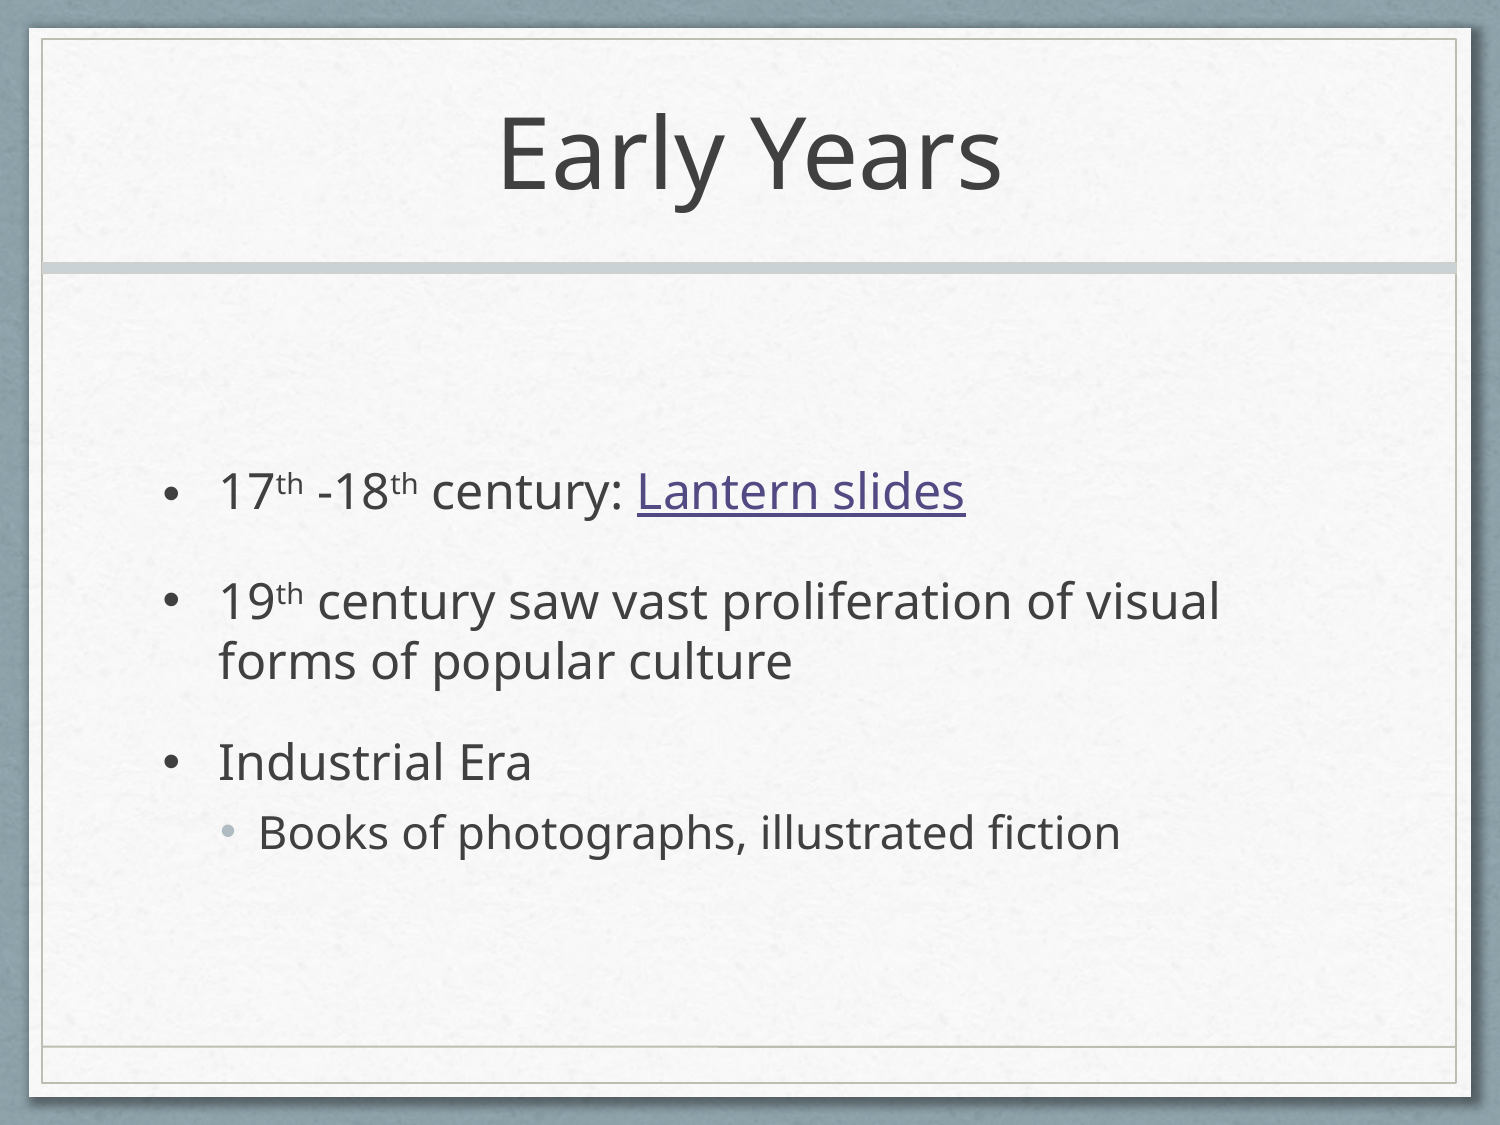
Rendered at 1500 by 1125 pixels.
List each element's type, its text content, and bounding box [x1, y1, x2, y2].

list 17th -18th century: Lantern slides 19th century saw vast proliferation of visual forms of popular culture Industrial Era Books of photographs, illustrated fiction [147, 349, 1353, 996]
picture [29, 28, 1471, 1097]
title Early Years [147, 39, 1353, 261]
